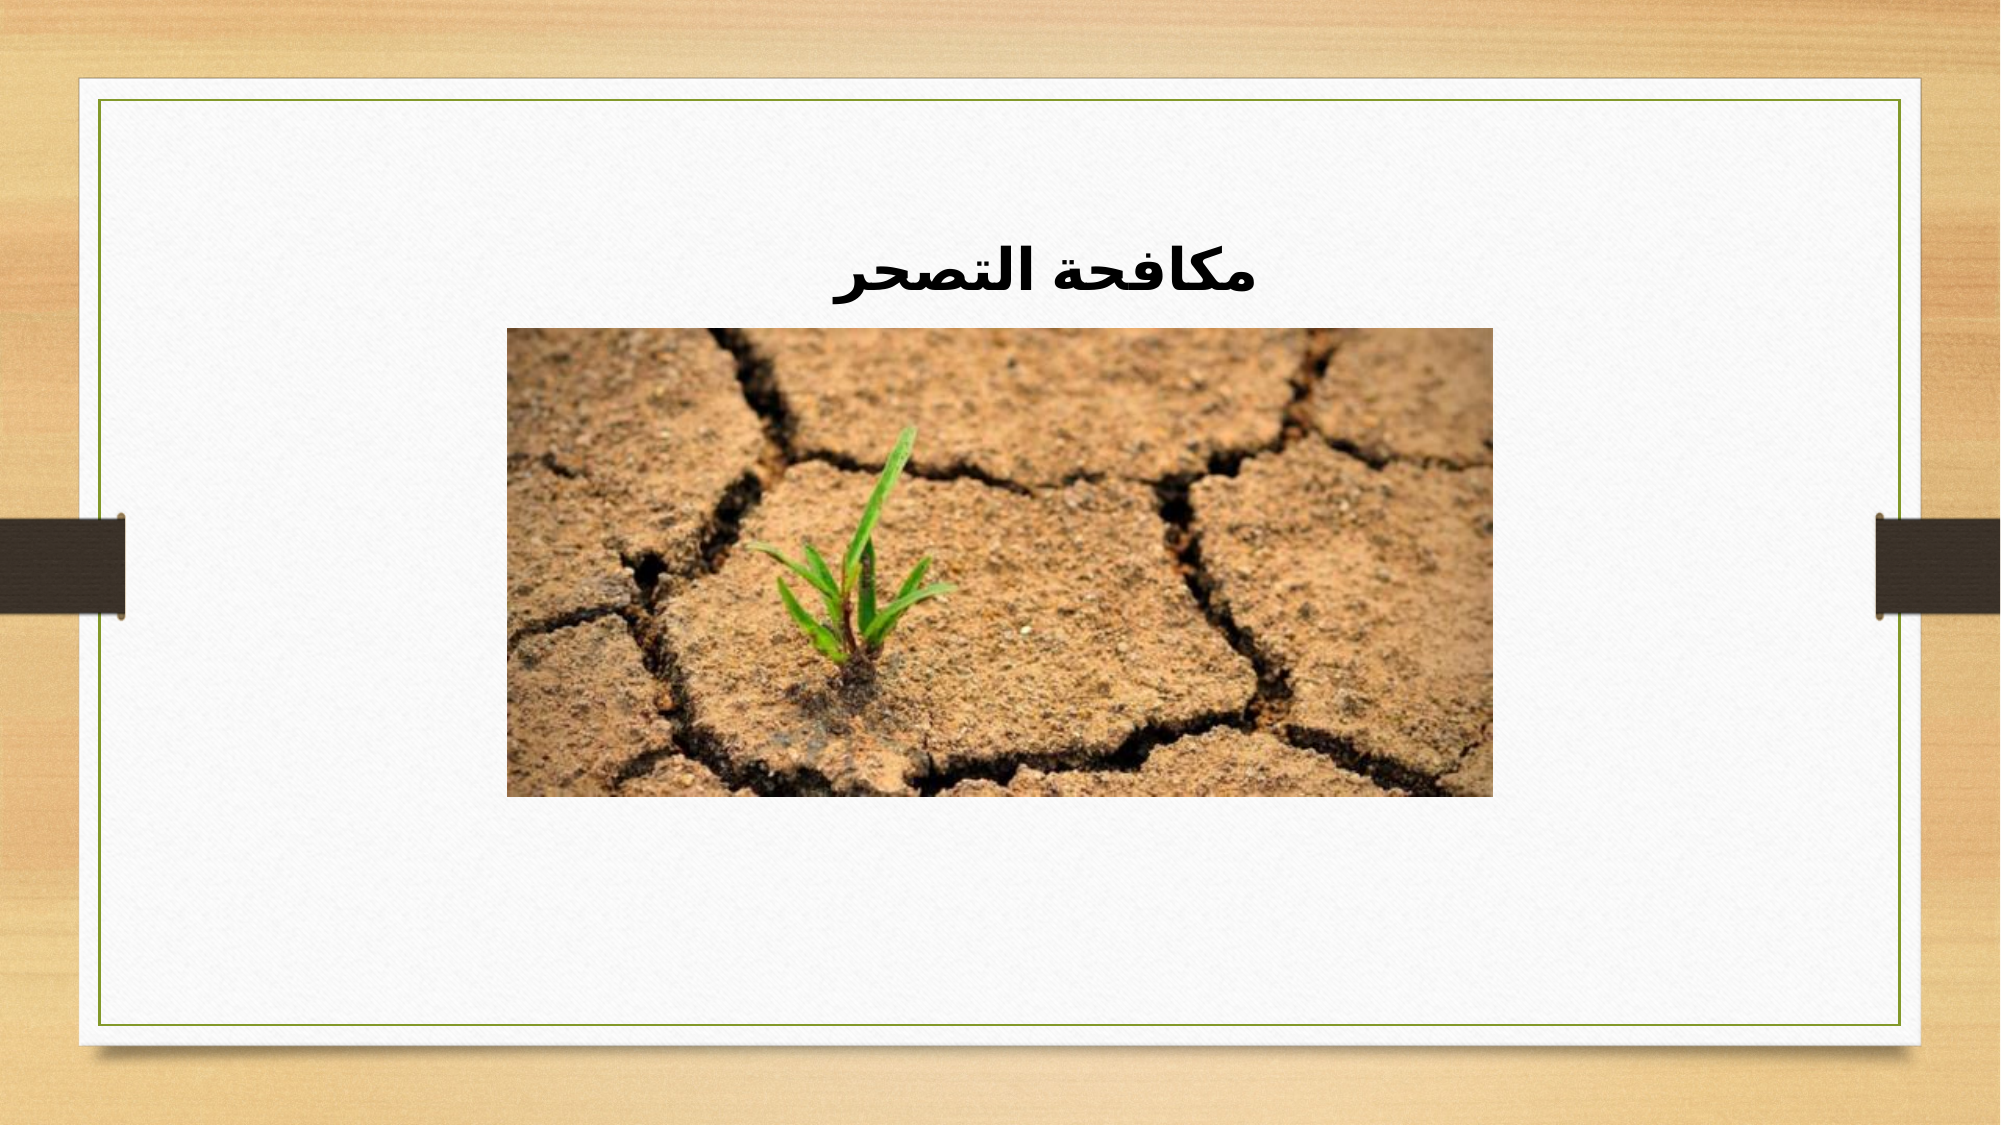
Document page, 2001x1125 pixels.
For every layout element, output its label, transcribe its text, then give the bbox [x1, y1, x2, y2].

text_box مكافحة التصحر [820, 224, 1289, 310]
picture [0, 0, 2001, 1125]
